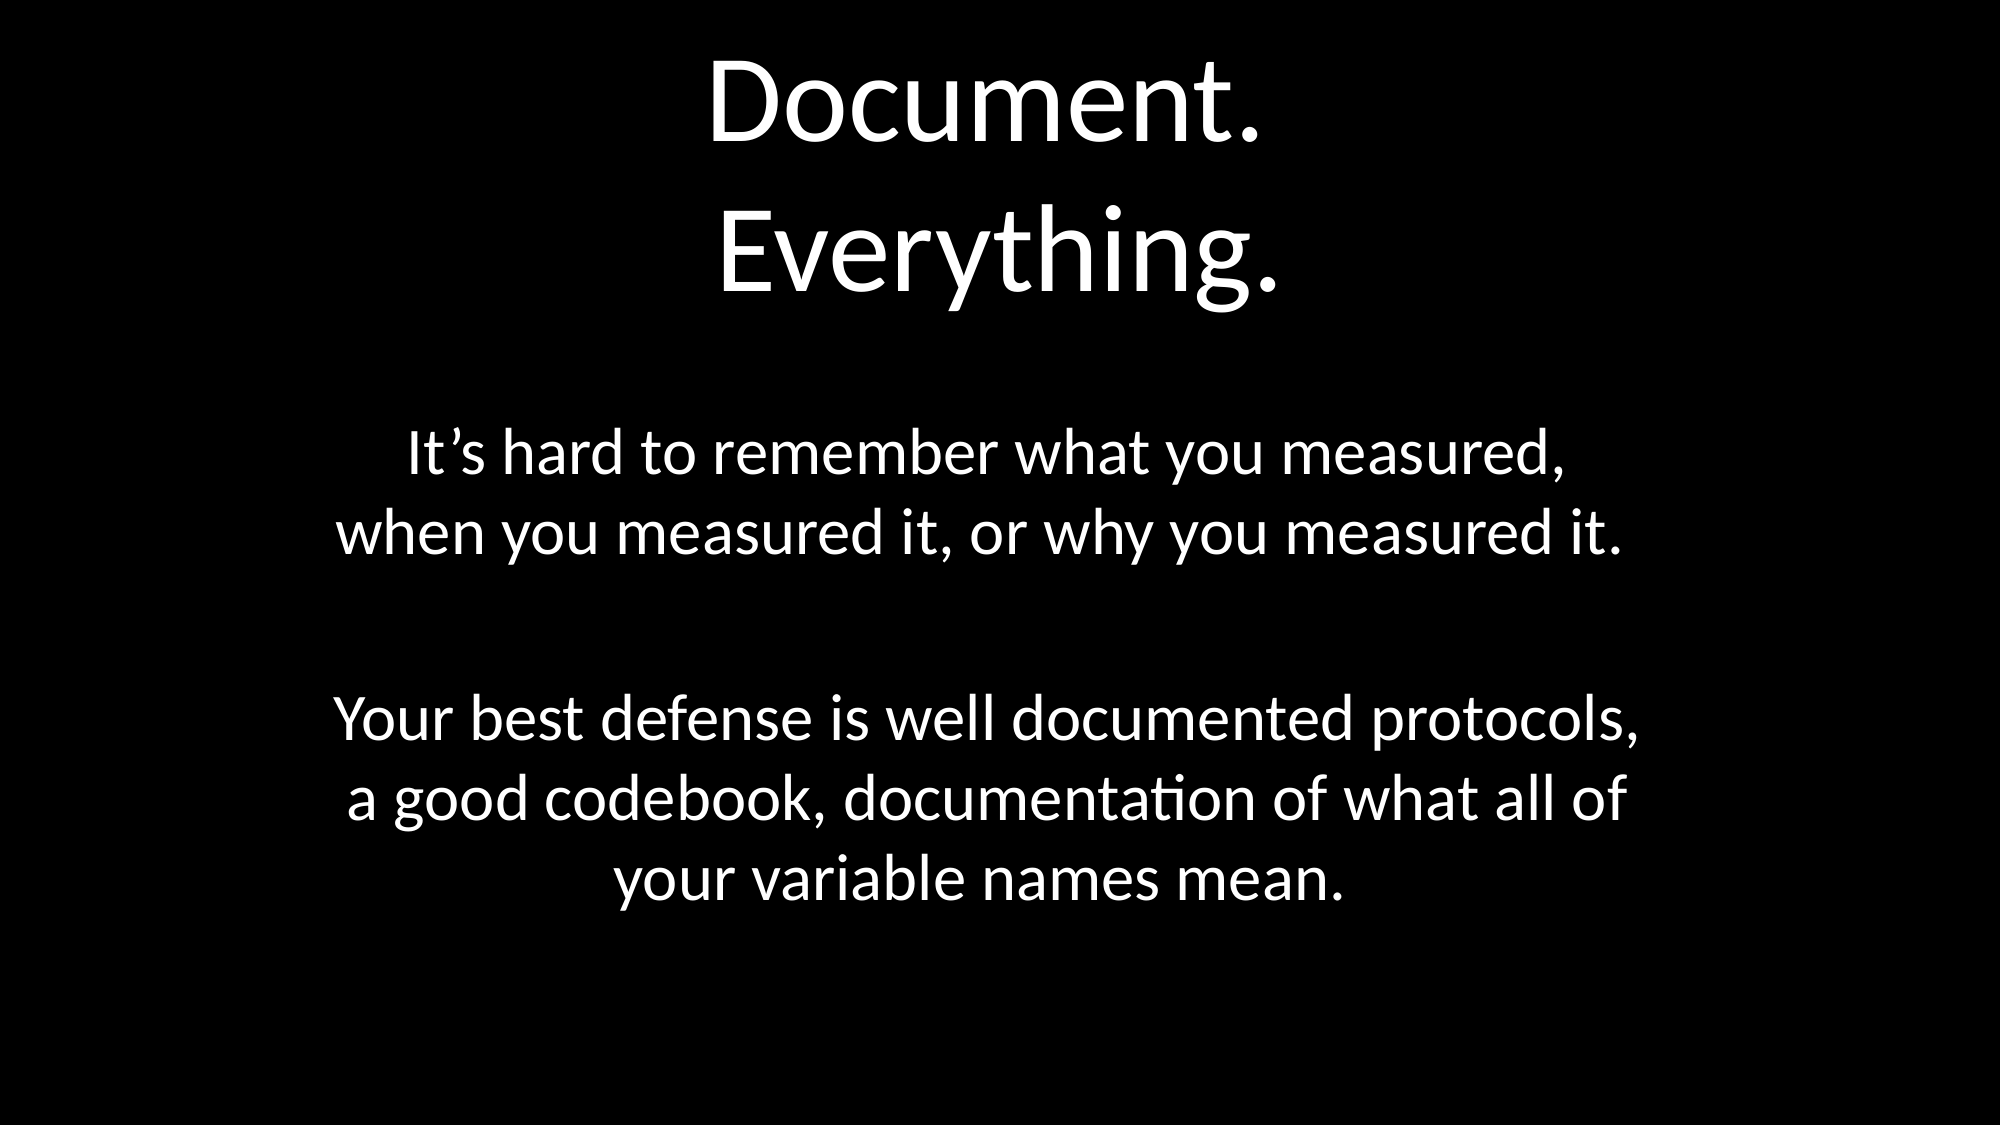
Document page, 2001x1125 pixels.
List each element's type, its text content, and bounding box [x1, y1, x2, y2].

title Document. Everything. [249, 45, 1750, 288]
list It’s hard to remember what you measured, when you measured it, or why you measured it. Your best defense is well documented protocols, a good codebook, documentation of what all of your variable names mean. [312, 320, 1663, 1000]
